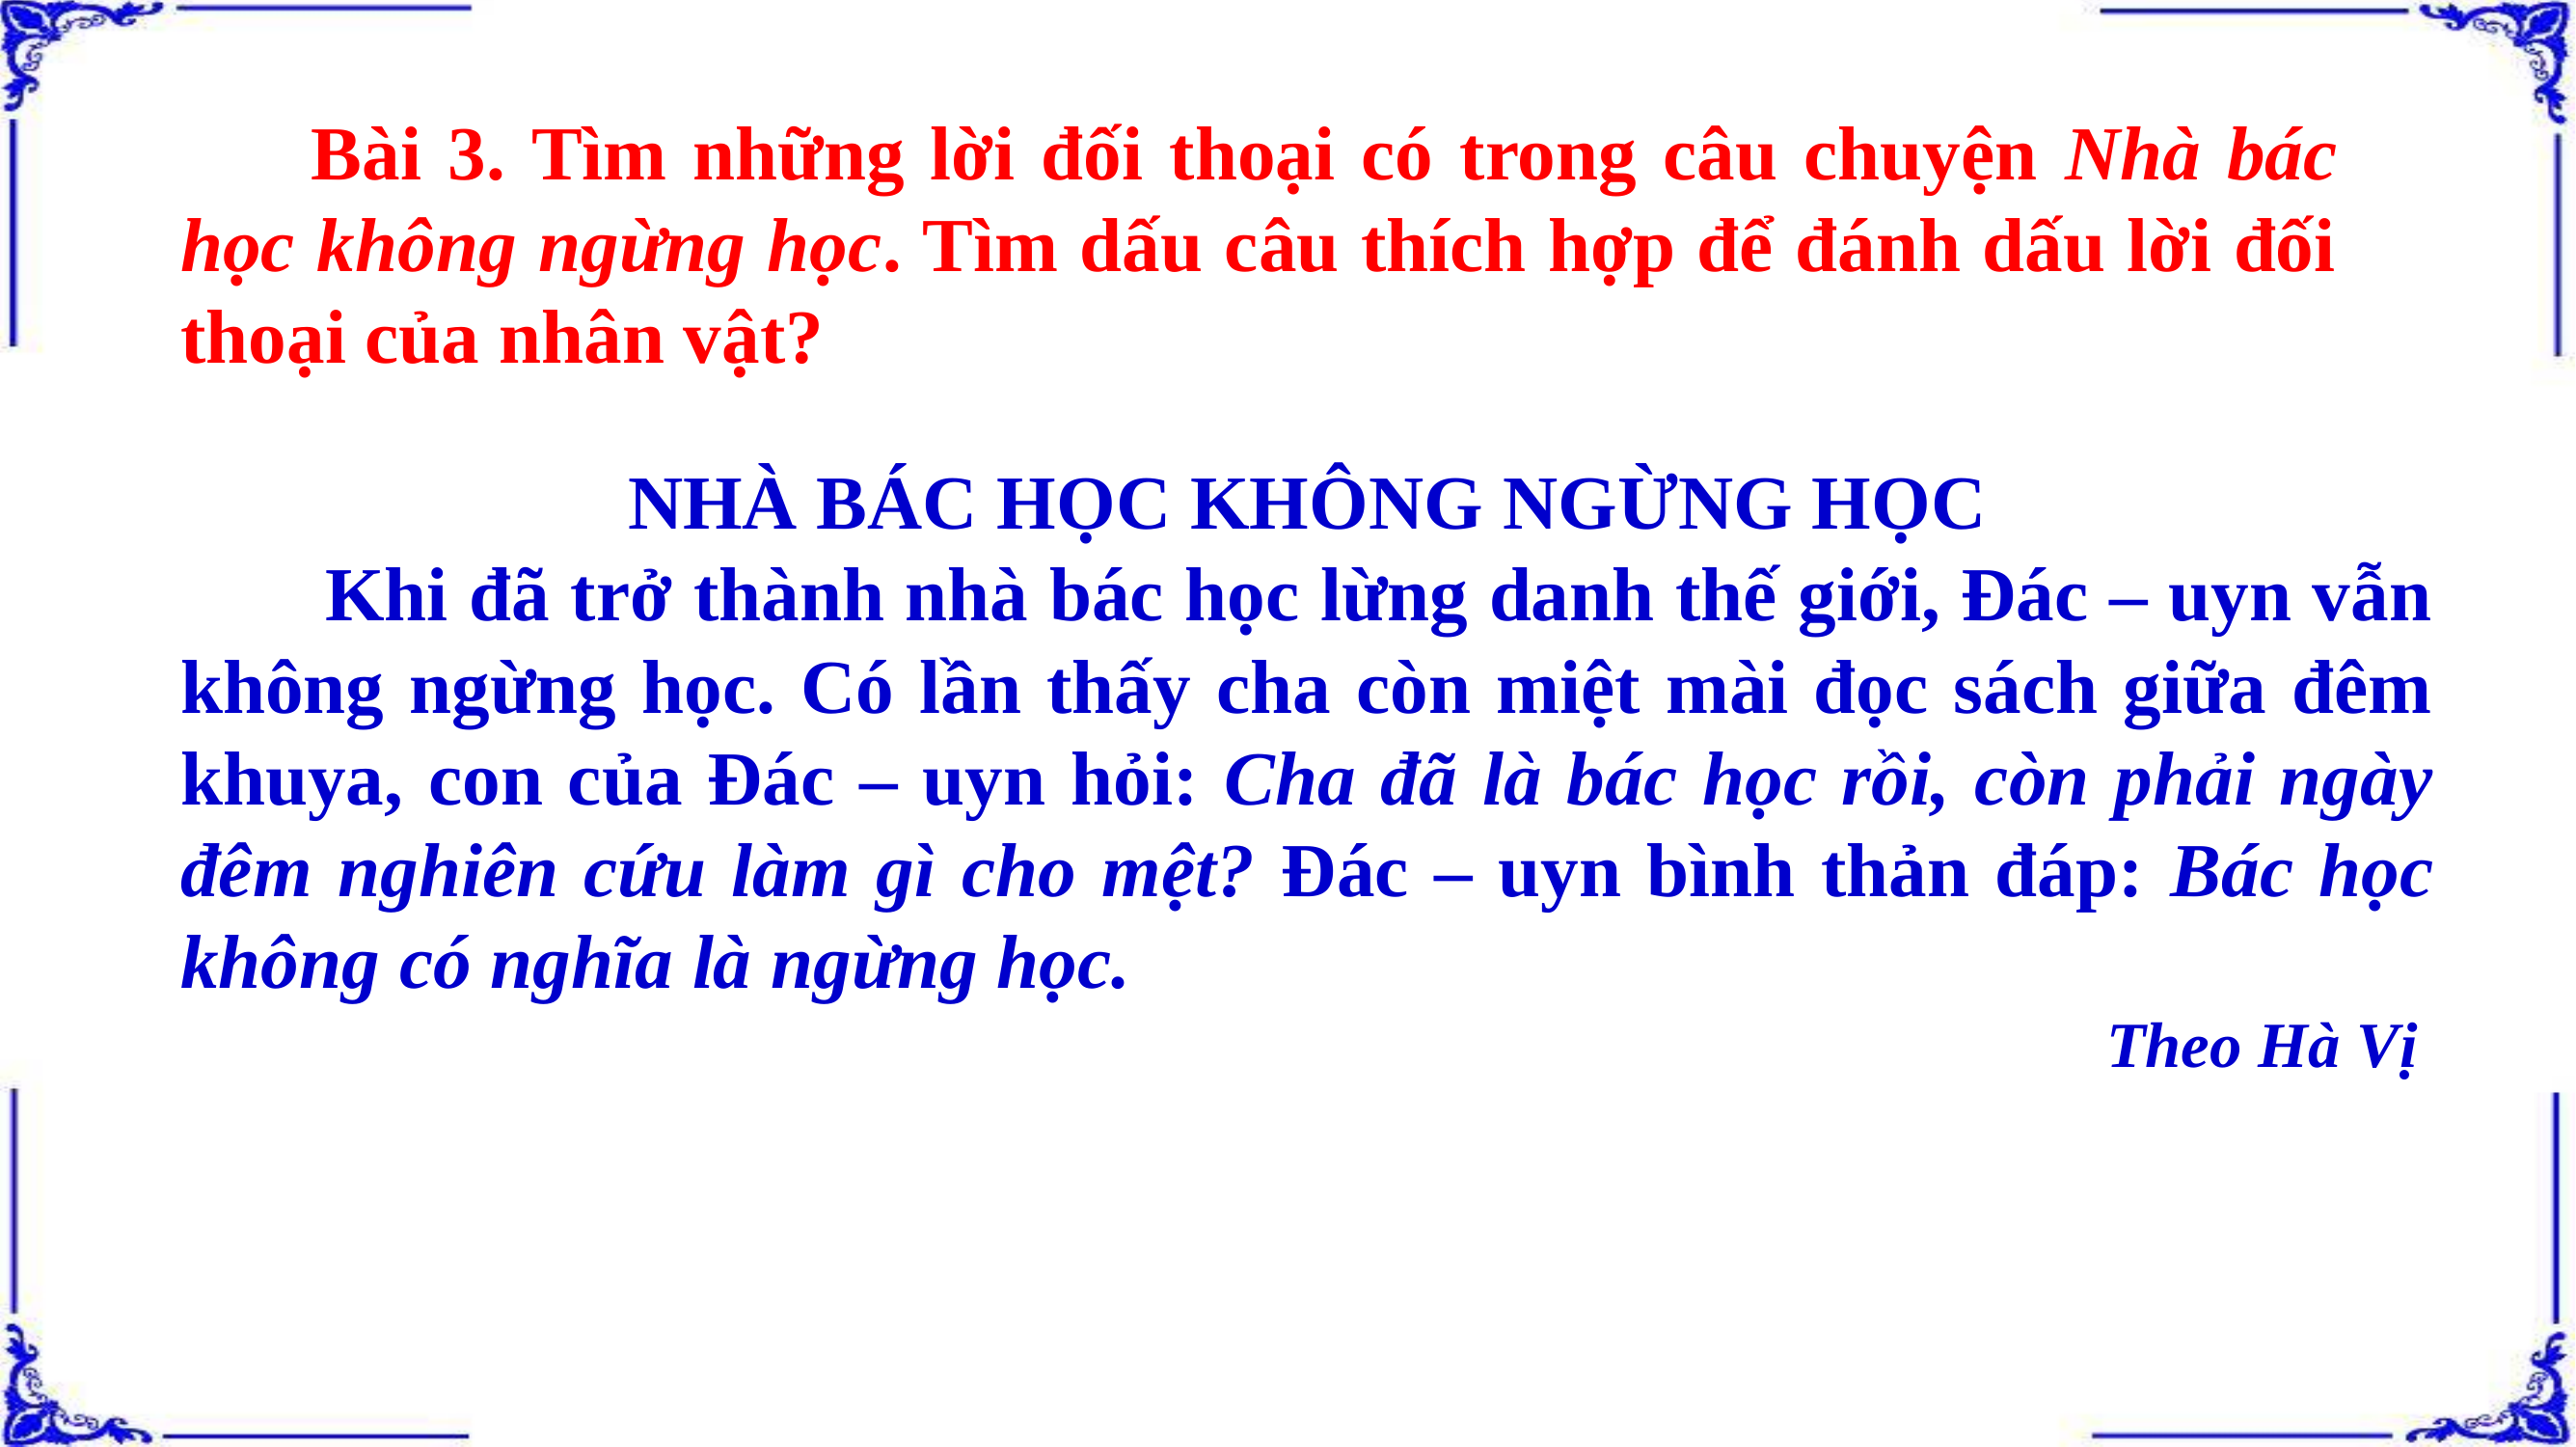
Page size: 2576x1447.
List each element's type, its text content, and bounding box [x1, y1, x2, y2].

picture [0, 0, 2576, 1447]
text_box NHÀ BÁC HỌC KHÔNG NGỪNG HỌC Khi đã trở thành nhà bác học lừng danh thế giới, Đác – uyn vẫn không ngừng học. Có lần thấy cha còn miệt mài đọc sách giữa đêm khuya, con của Đác – uyn hỏi: Cha đã là bác học rồi, còn phải ngày đêm nghiên cứu làm gì cho mệt? Đác – uyn bình thản đáp: Bác học không có nghĩa là ngừng học. Theo Hà Vị [166, 446, 2449, 1088]
text_box Bài 3. Tìm những lời đối thoại có trong câu chuyện Nhà bác học không ngừng học. Tìm dấu câu thích hợp để đánh dấu lời đối thoại của nhân vật? [166, 96, 2352, 386]
